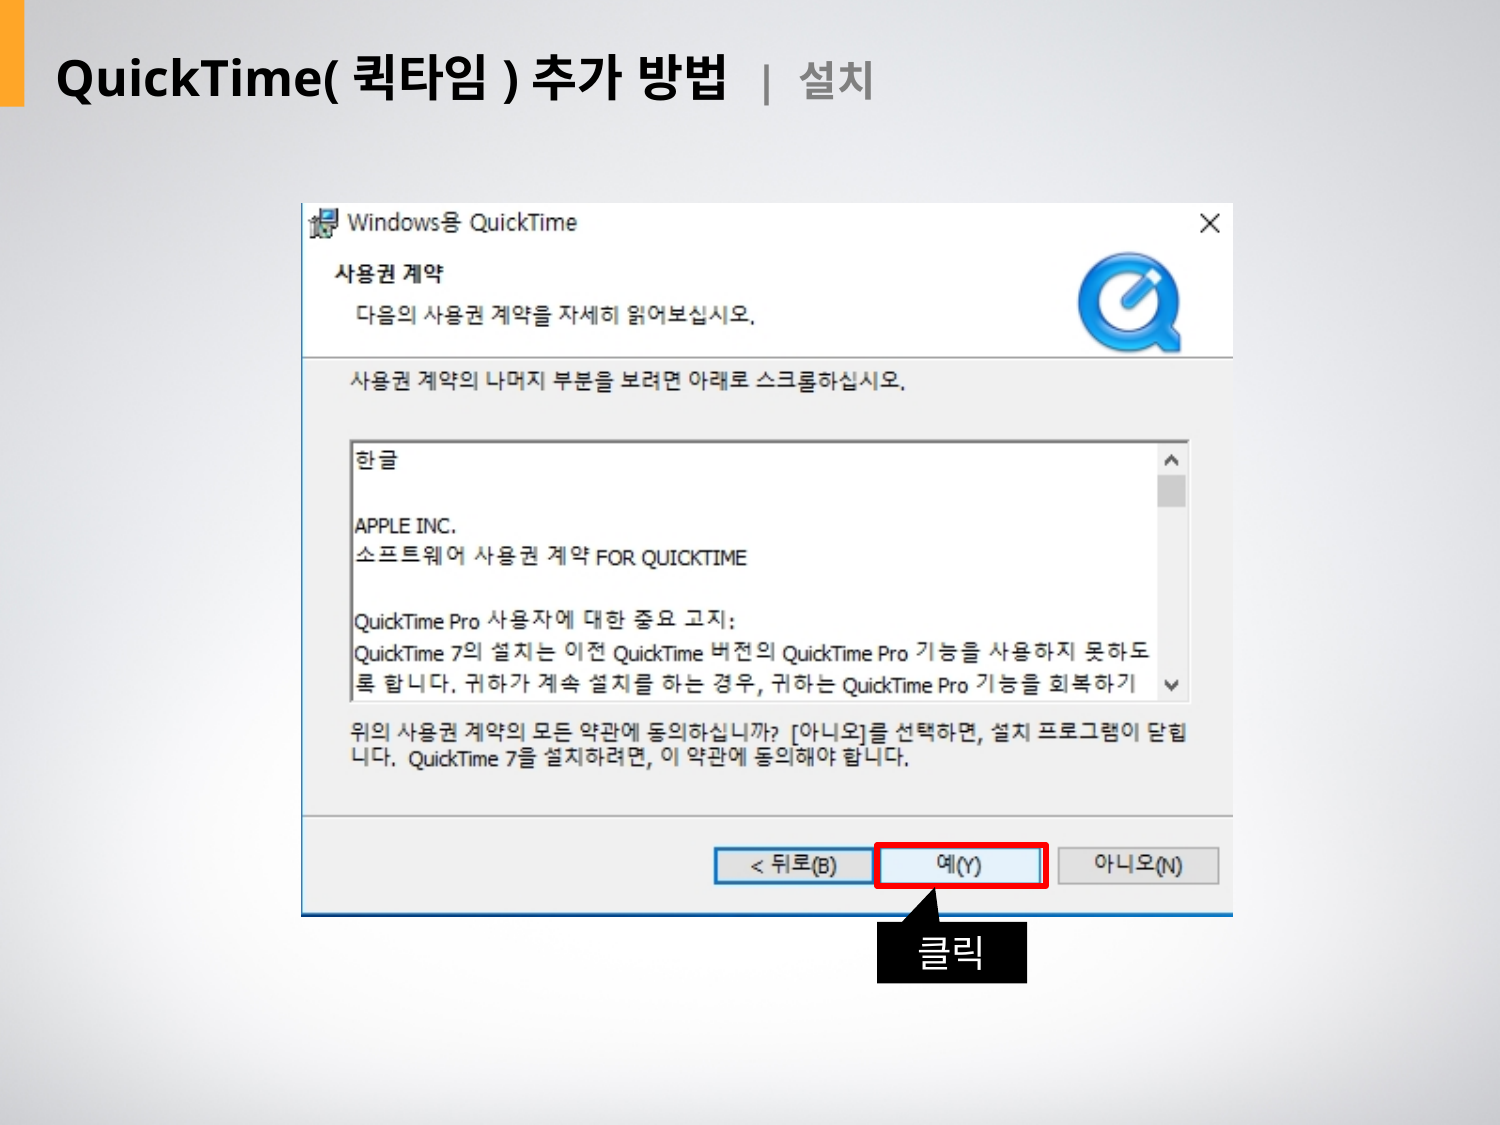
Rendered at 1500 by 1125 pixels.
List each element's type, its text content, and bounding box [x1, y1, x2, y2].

text_box QuickTime(퀵타임)추가 방법 | 설치 [41, 27, 1129, 115]
picture [0, 0, 1500, 1125]
text_box 클릭 [875, 927, 1029, 986]
text_box [0, 0, 26, 108]
